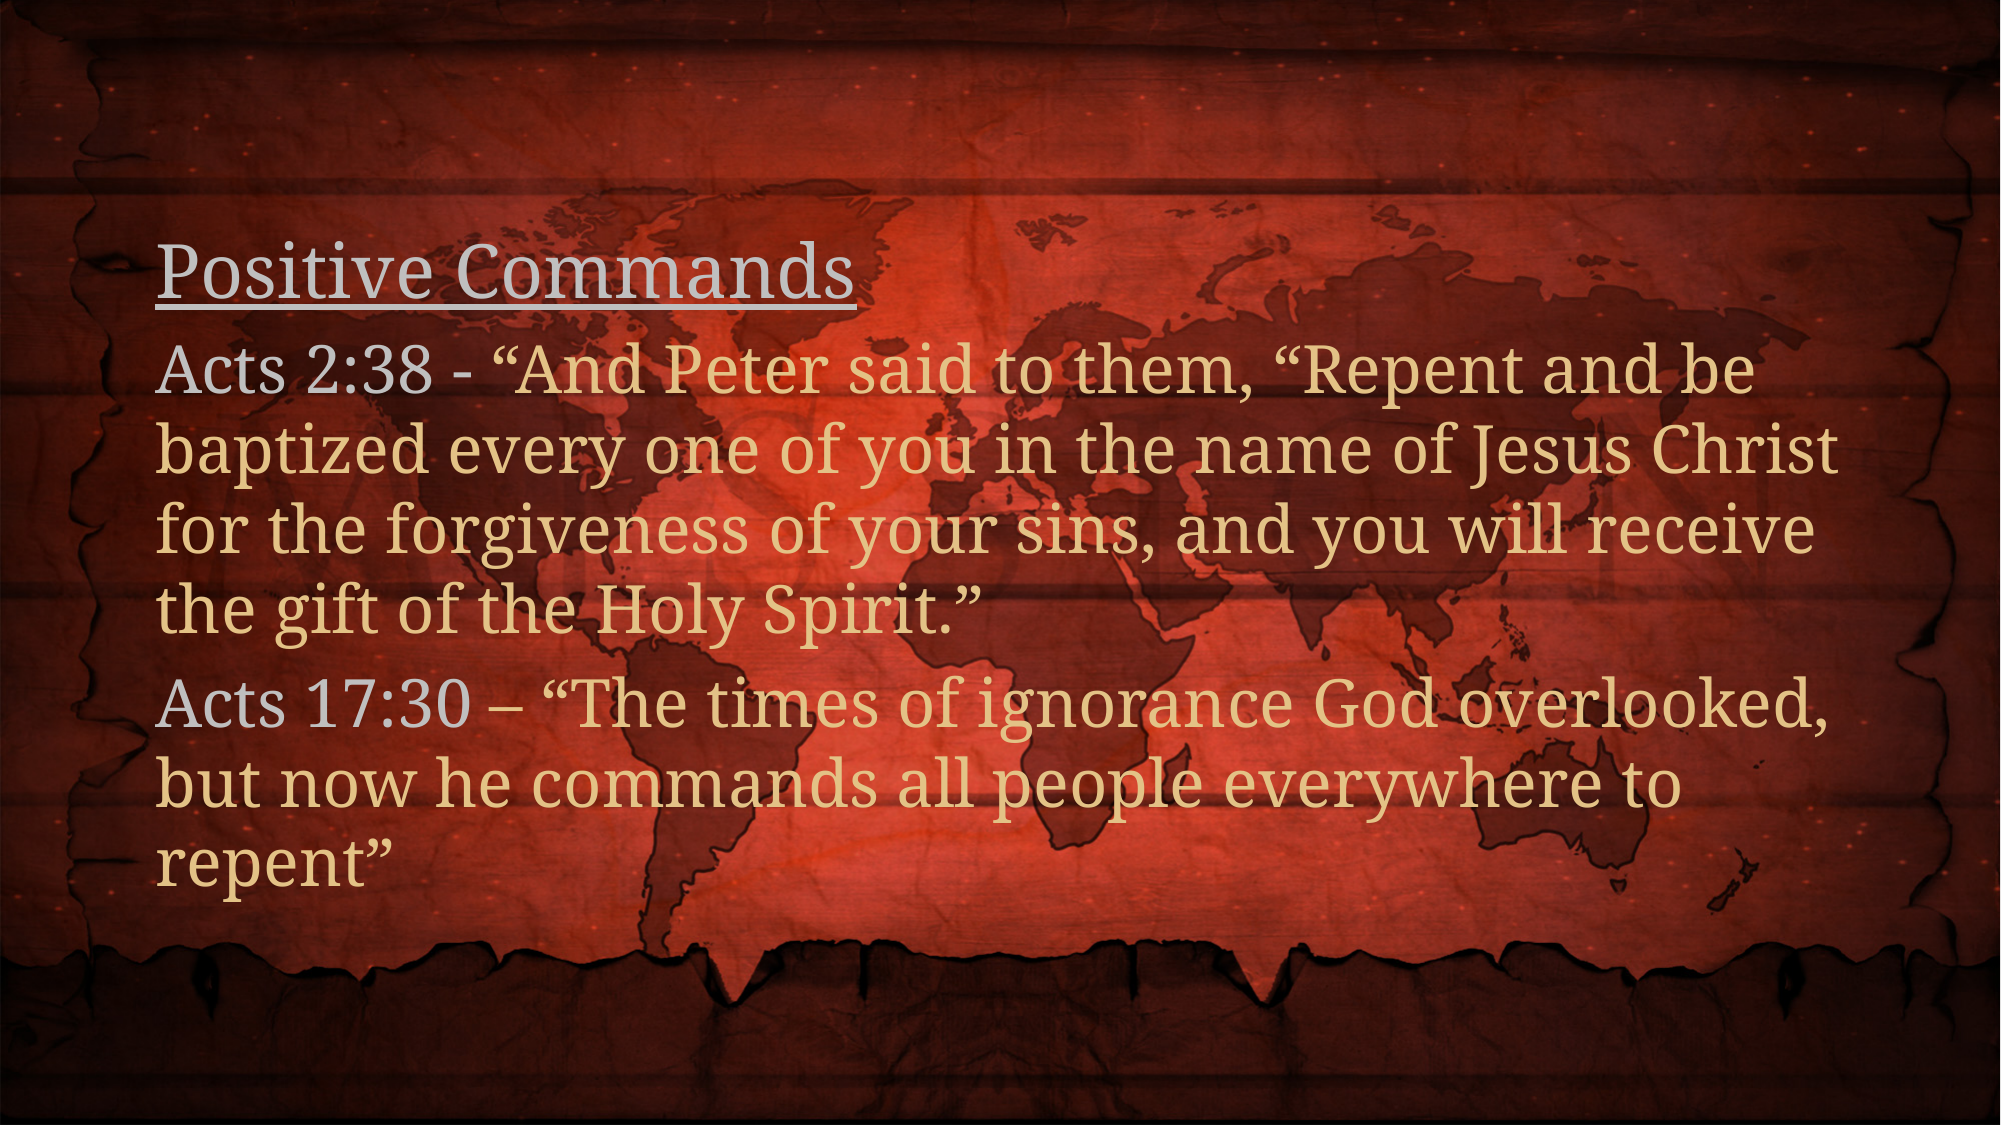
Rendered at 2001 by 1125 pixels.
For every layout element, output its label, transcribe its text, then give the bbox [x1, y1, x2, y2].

list Positive Commands Acts 2:38 - “And Peter said to them, “Repent and be baptized every one of you in the name of Jesus Christ for the forgiveness of your sins, and you will receive the gift of the Holy Spirit.” Acts 17:30 – “The times of ignorance God overlooked, but now he commands all people everywhere to repent” [140, 216, 1860, 1022]
picture [0, 0, 2001, 1125]
